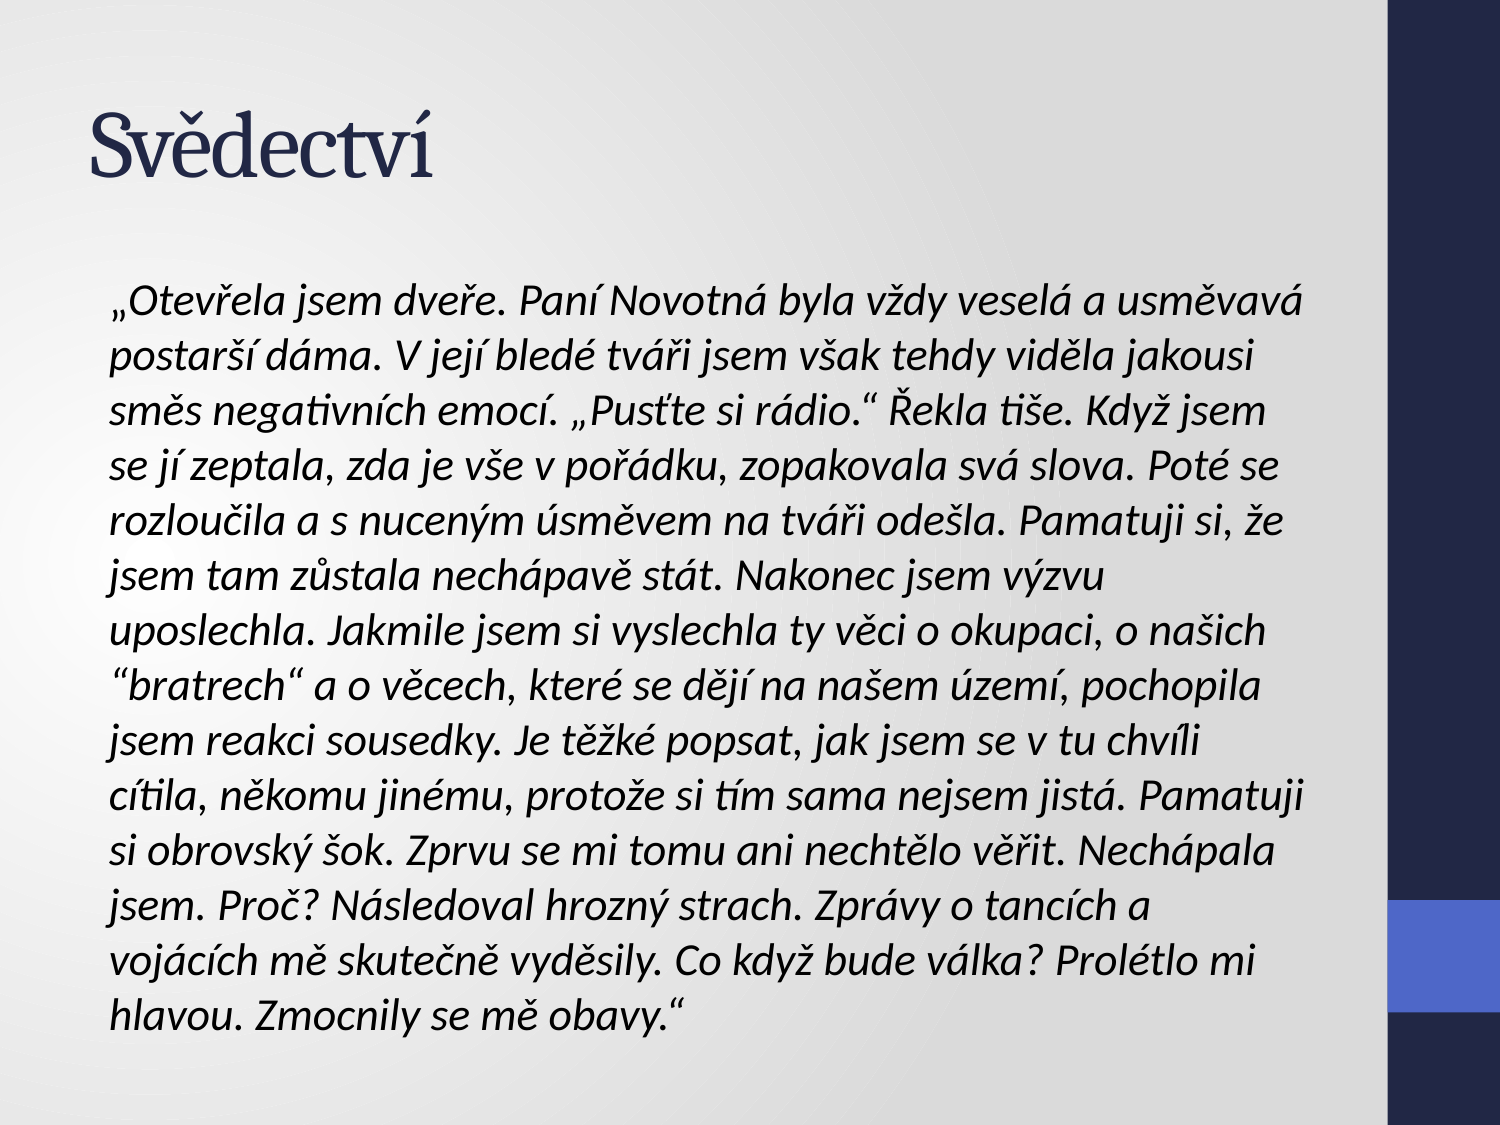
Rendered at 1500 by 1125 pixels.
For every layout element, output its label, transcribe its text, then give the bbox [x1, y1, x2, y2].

title Svědectví [75, 45, 1325, 233]
list „Otevřela jsem dveře. Paní Novotná byla vždy veselá a usměvavá postarší dáma. V její bledé tváři jsem však tehdy viděla jakousi směs negativních emocí. „Pusťte si rádio.“ Řekla tiše. Když jsem se jí zeptala, zda je vše v pořádku, zopakovala svá slova. Poté se rozloučila a s nuceným úsměvem na tváři odešla. Pamatuji si, že jsem tam zůstala nechápavě stát. Nakonec jsem výzvu uposlechla. Jakmile jsem si vyslechla ty věci o okupaci, o našich “bratrech“ a o věcech, které se dějí na našem území, pochopila jsem reakci sousedky. Je těžké popsat, jak jsem se v tu chvíli cítila, někomu jinému, protože si tím sama nejsem jistá. Pamatuji si obrovský šok. Zprvu se mi tomu ani nechtělo věřit. Nechápala jsem. Proč? Následoval hrozný strach. Zprávy o tancích a vojácích mě skutečně vyděsily. Co když bude válka? Prolétlo mi hlavou. Zmocnily se mě obavy.“ [75, 262, 1325, 1050]
